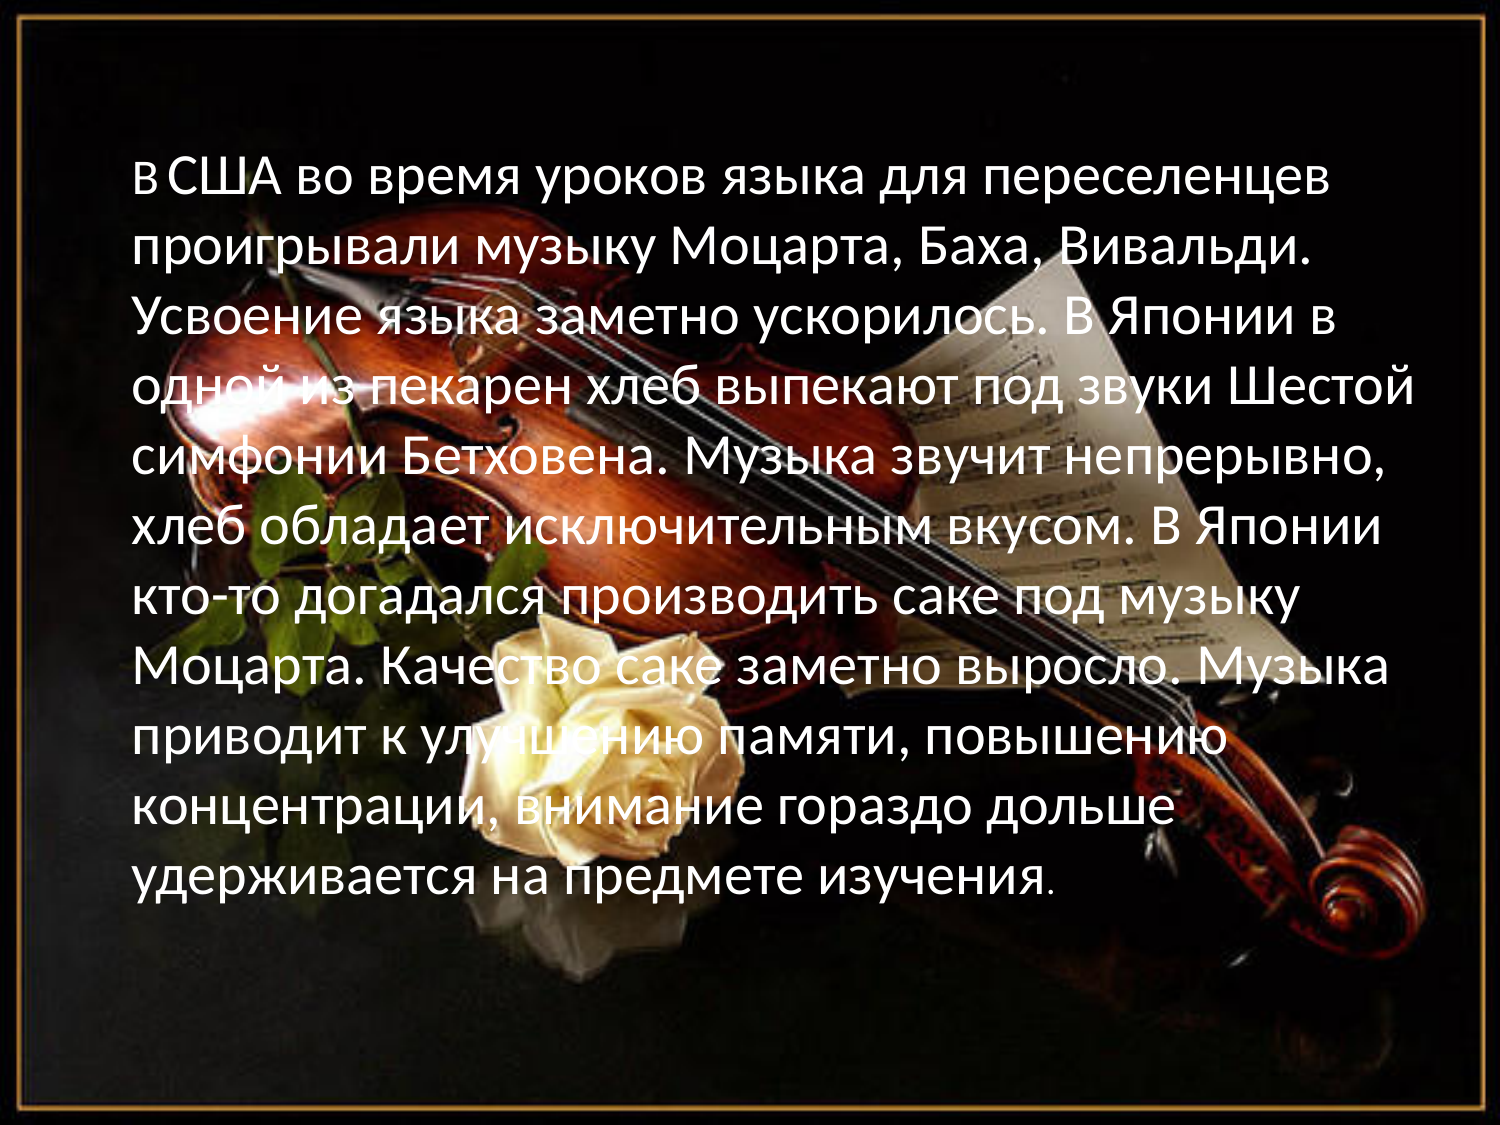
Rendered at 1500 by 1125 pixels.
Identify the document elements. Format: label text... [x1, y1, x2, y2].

picture [0, 0, 1500, 1125]
text_box В США во время уроков языка для переселенцев проигрывали музыку Моцарта, Баха, Вивальди. Усвоение языка заметно ускорилось. В Японии в одной из пекарен хлеб выпекают под звуки Шестой симфонии Бетховена. Музыка звучит непрерывно, хлеб обладает исключительным вкусом. В Японии кто-то догадался производить саке под музыку Моцарта. Качество саке заметно выросло. Музыка приводит к улучшению памяти, повышению концентрации, внимание гораздо дольше удерживается на предмете изучения. [117, 128, 1500, 959]
